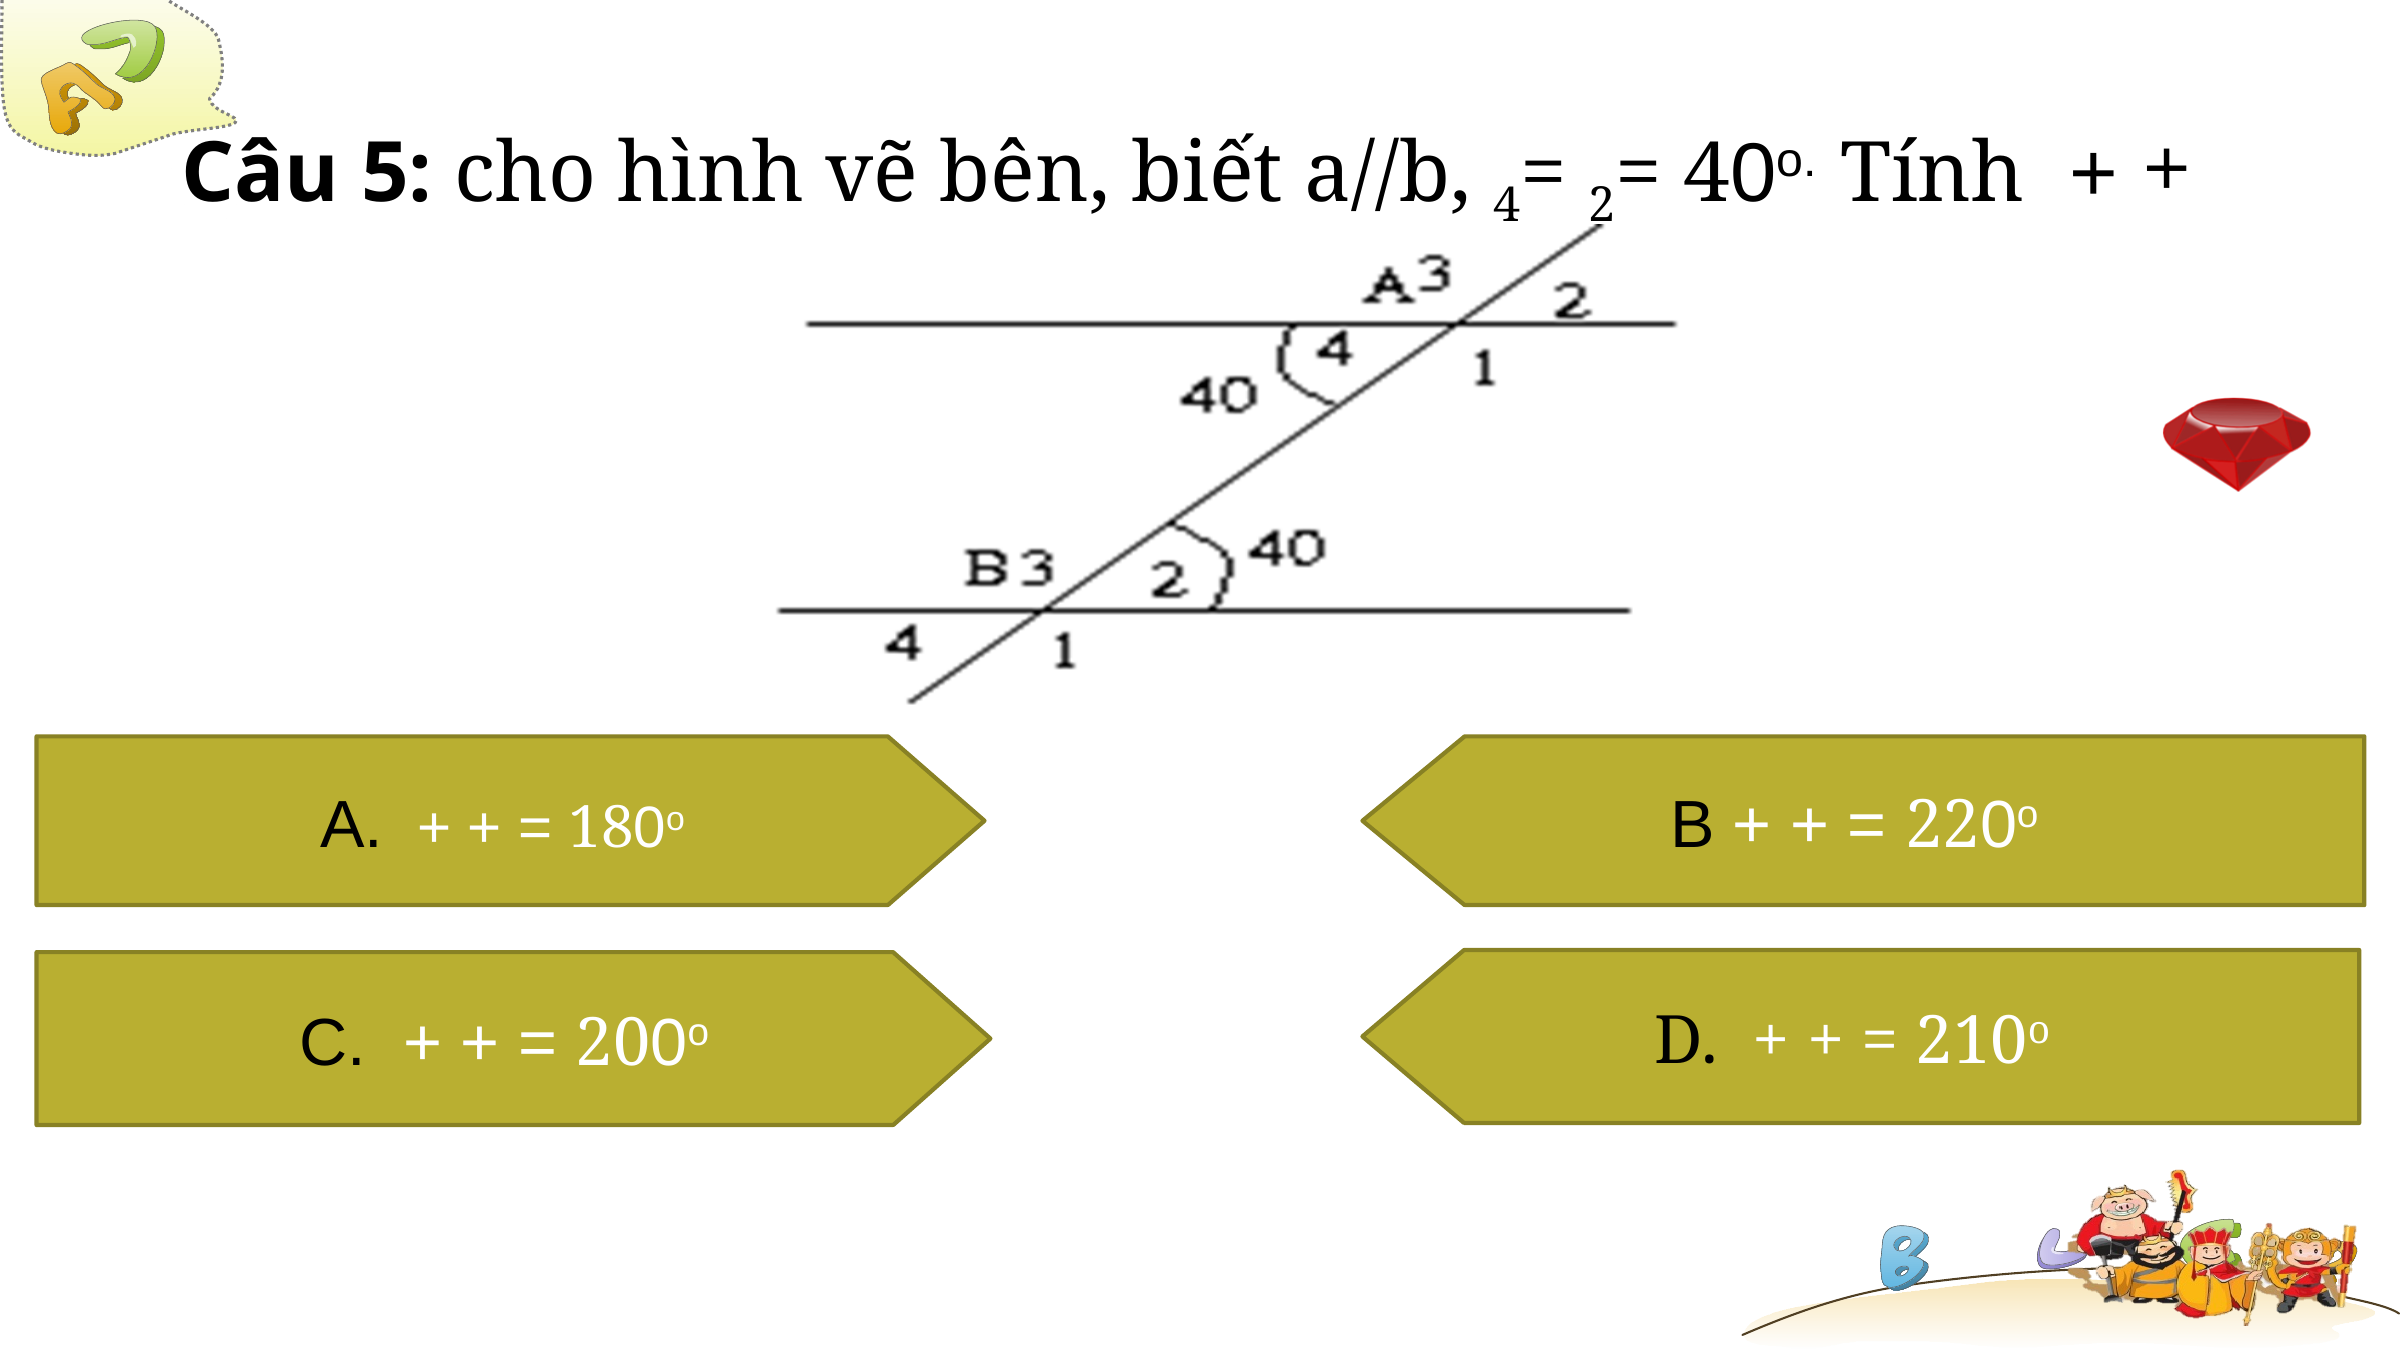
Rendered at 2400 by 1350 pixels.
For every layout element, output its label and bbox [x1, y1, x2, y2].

picture [0, 0, 1738, 708]
picture [2162, 397, 2313, 500]
picture [2063, 1165, 2363, 1326]
